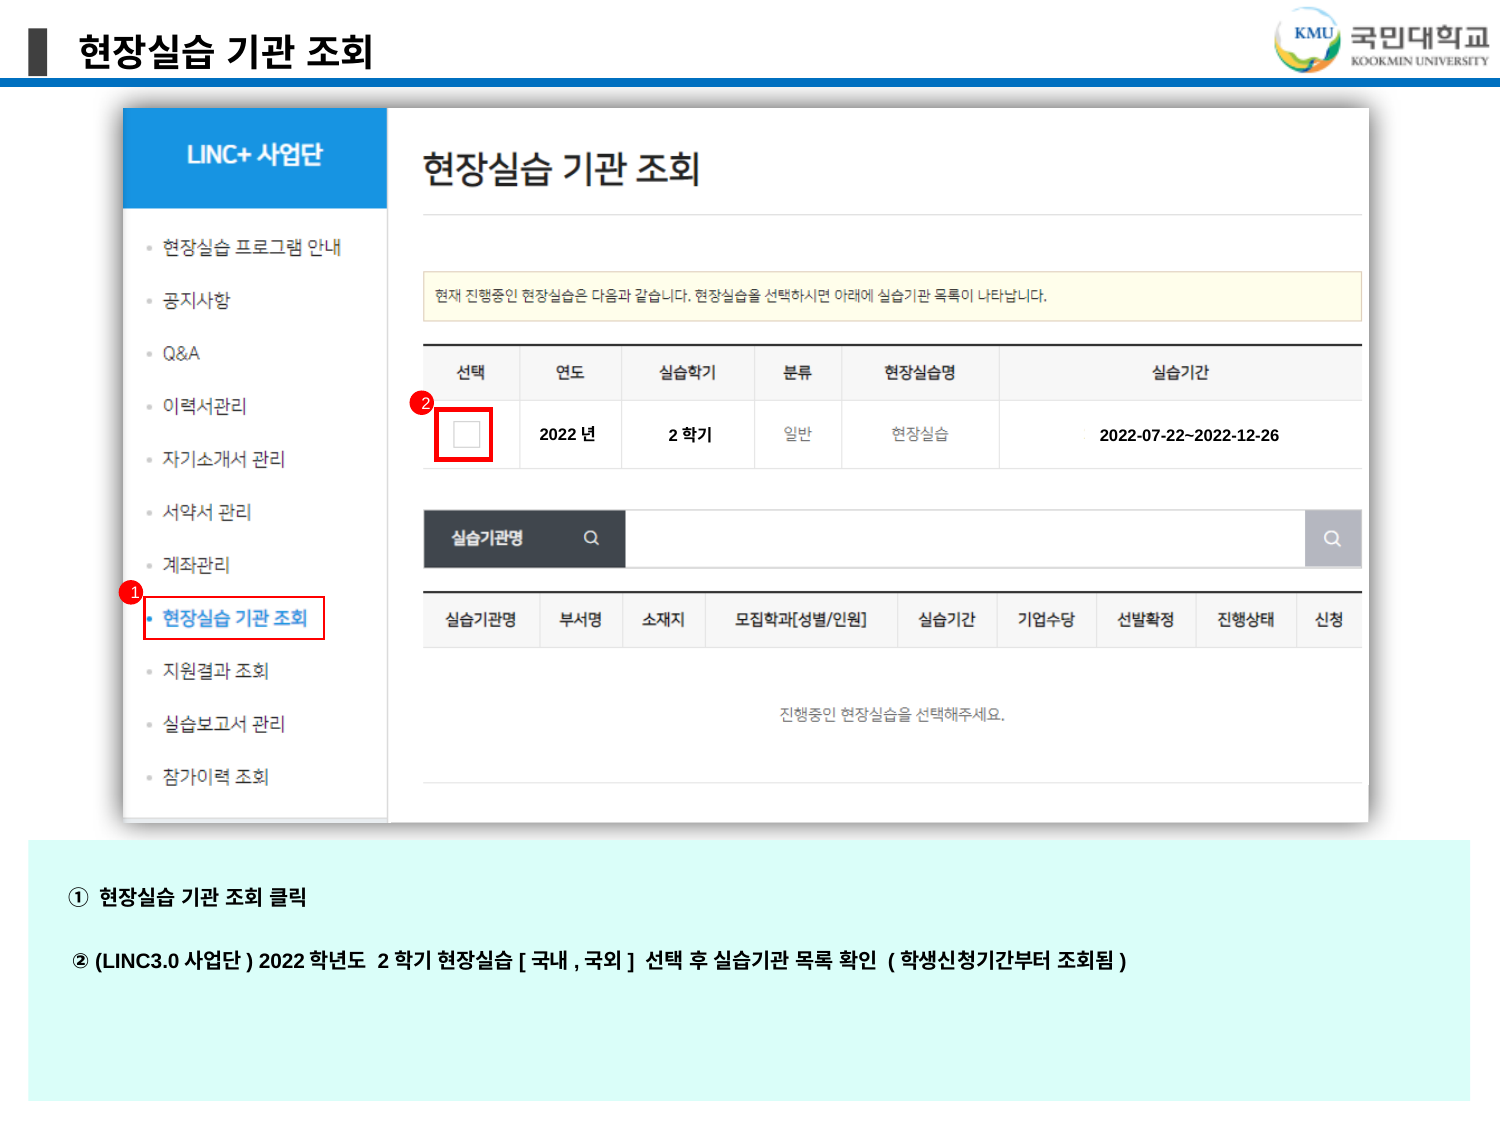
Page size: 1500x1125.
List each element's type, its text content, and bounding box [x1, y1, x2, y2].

text_box [122, 107, 1370, 823]
text_box 1 [117, 581, 123, 603]
picture [1267, 1, 1500, 81]
picture [123, 108, 1369, 823]
text_box 현장실습 기관 조회 [63, 21, 391, 78]
text_box [27, 27, 48, 77]
text_box ① 현장실습 기관 조회 클릭 ② (LINC3.0사업단) 2022학년도 2학기 현장실습[국내,국외] 선택 후 실습기관 목록 확인 (학생신청기간부터 조회됨) [27, 839, 1471, 1102]
